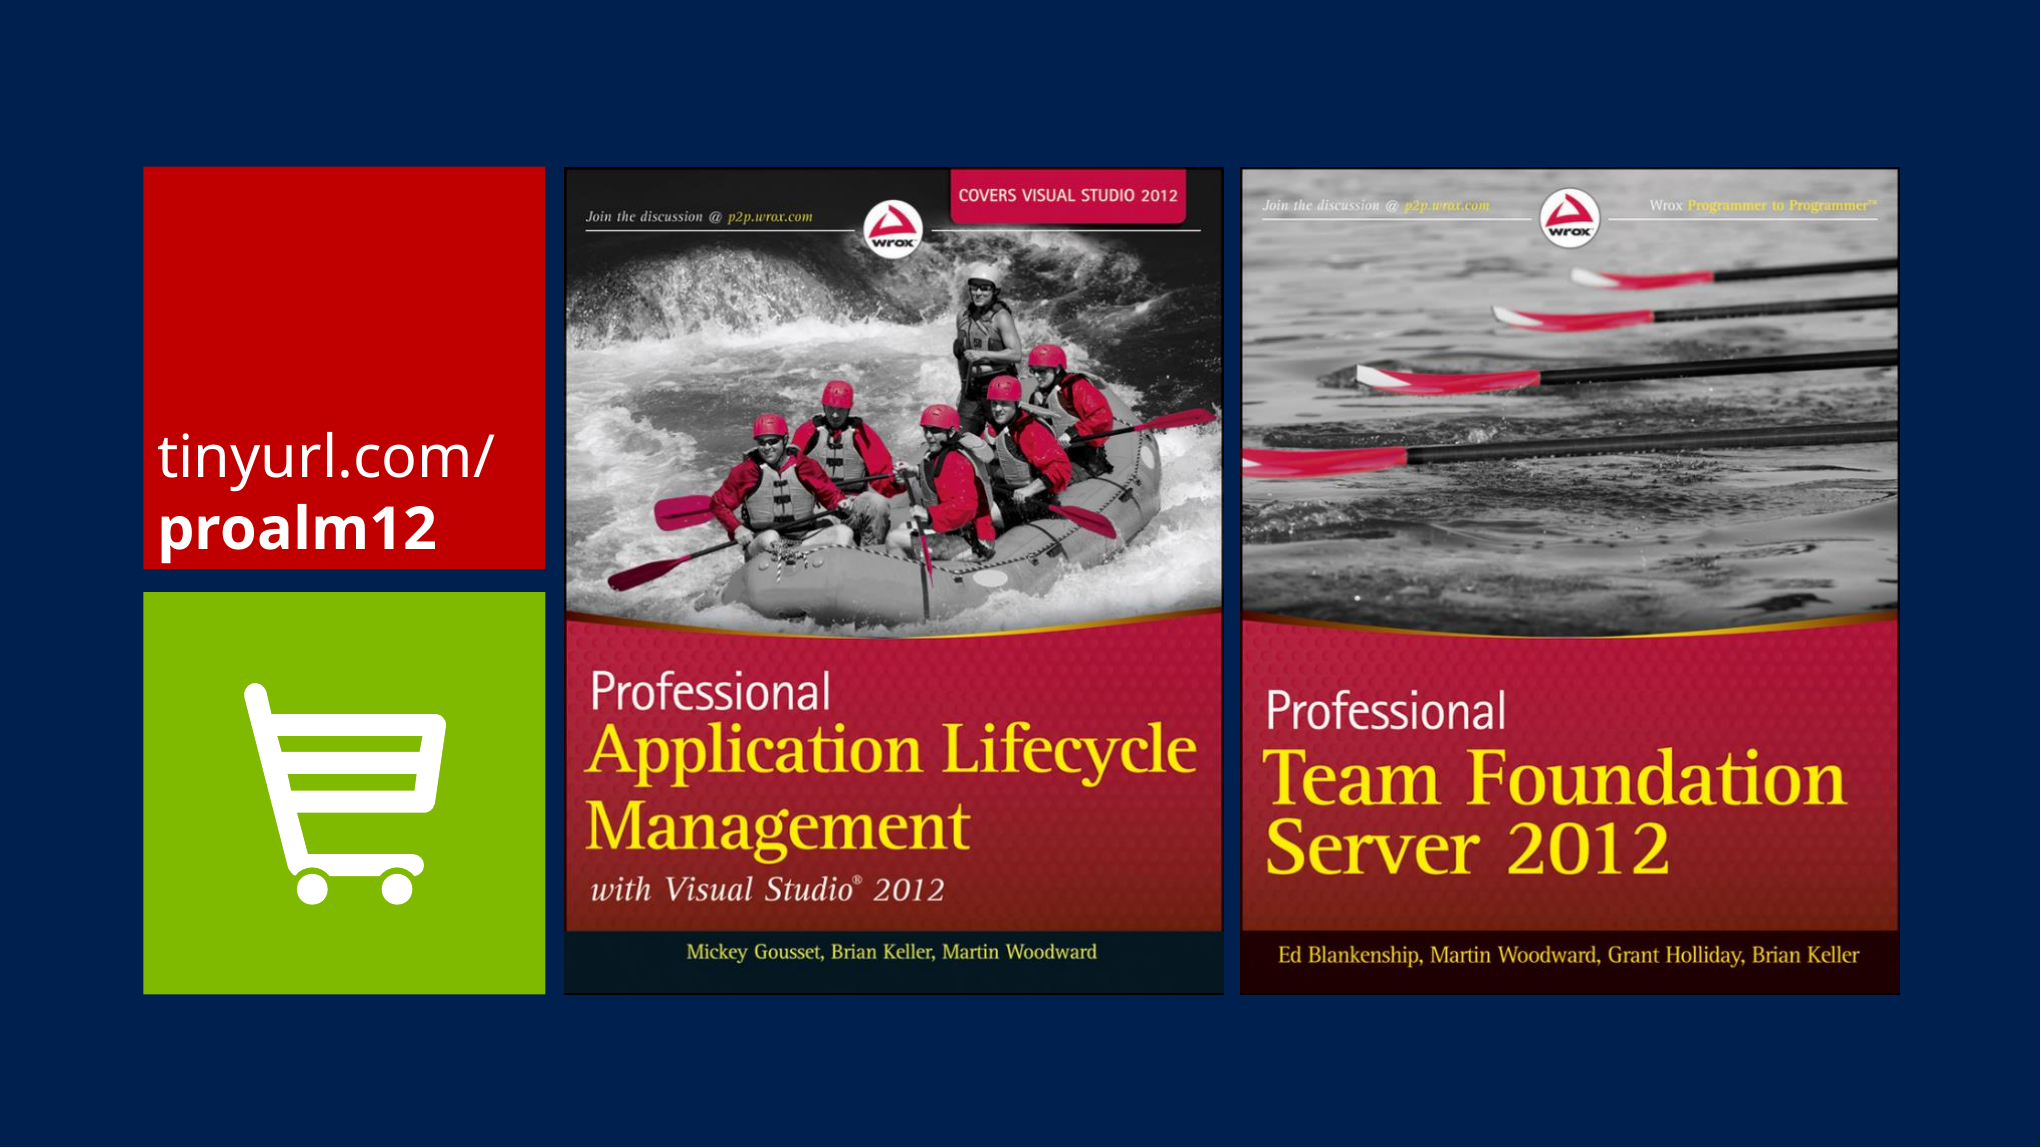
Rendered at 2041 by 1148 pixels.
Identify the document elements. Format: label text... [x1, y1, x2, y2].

picture [564, 166, 1224, 995]
text_box [143, 166, 546, 570]
text_box [296, 873, 328, 905]
text_box [244, 683, 446, 877]
text_box [381, 873, 413, 905]
text_box [143, 591, 546, 995]
text_box tinyurl.com/ proalm12 [157, 418, 546, 562]
picture [1240, 166, 1900, 995]
